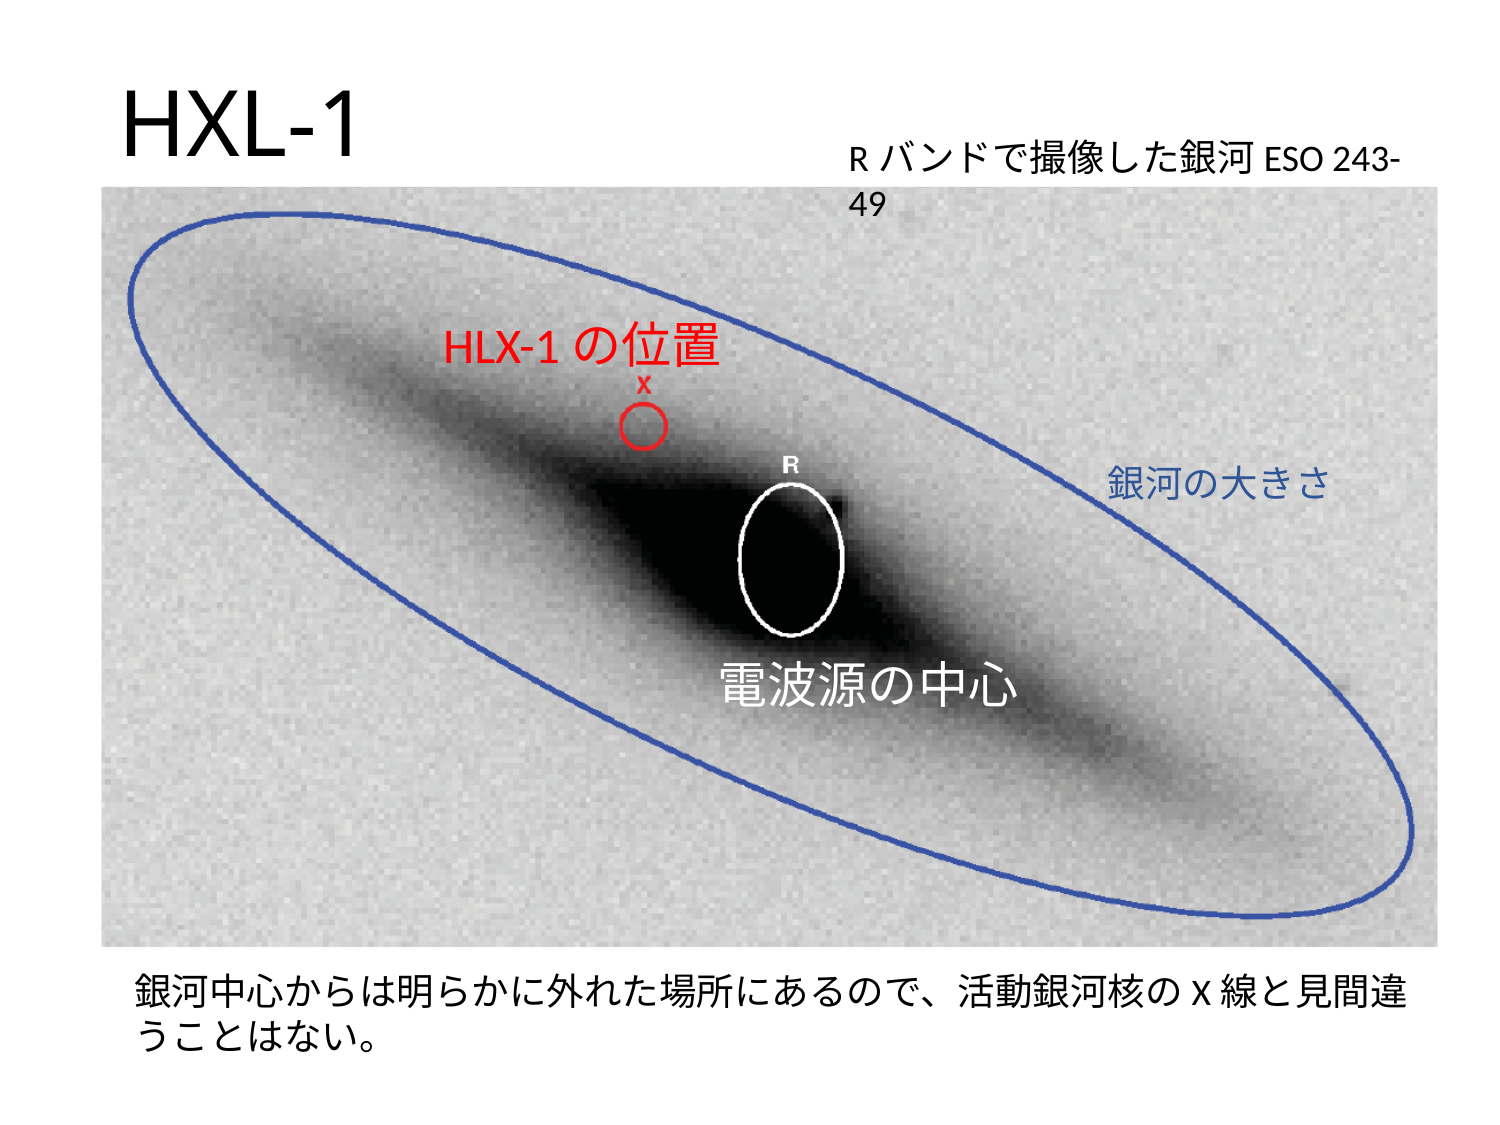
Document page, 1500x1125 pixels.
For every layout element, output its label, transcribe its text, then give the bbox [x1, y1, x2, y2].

picture [90, 172, 1447, 961]
text_box 銀河中心からは明らかに外れた場所にあるので、活動銀河核のX線と見間違うことはない。 [119, 961, 1447, 1066]
title HXL-1 [103, 59, 1397, 172]
text_box Rバンドで撮像した銀河ESO 243-49 [834, 126, 1438, 172]
